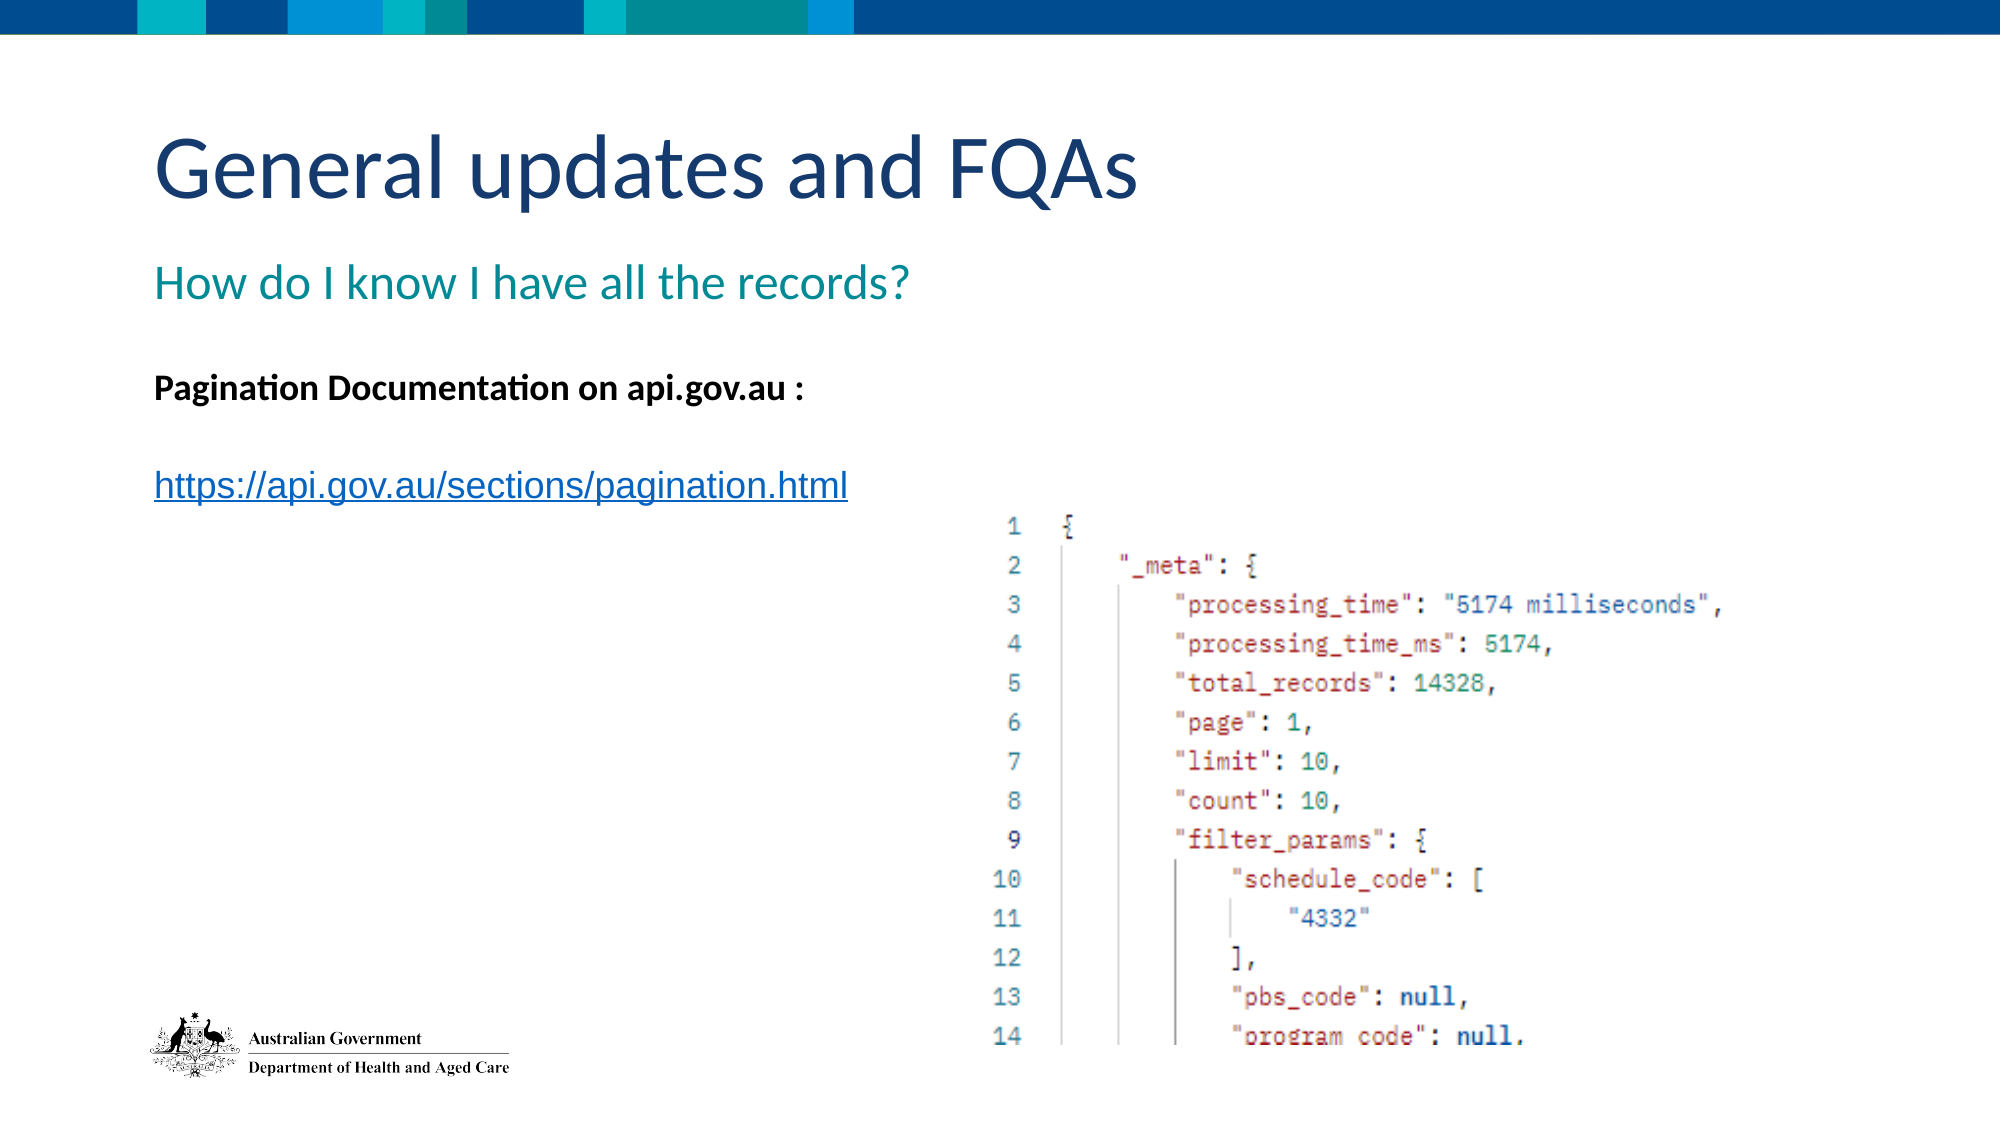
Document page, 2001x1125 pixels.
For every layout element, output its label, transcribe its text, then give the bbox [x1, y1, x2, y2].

text_box How do I know I have all the records? Pagination Documentation on api.gov.au : https://api.gov.au/sections/pagination.html [139, 237, 1873, 1125]
text_box General updates and FQAs [139, 111, 1934, 226]
picture [959, 498, 1987, 1045]
